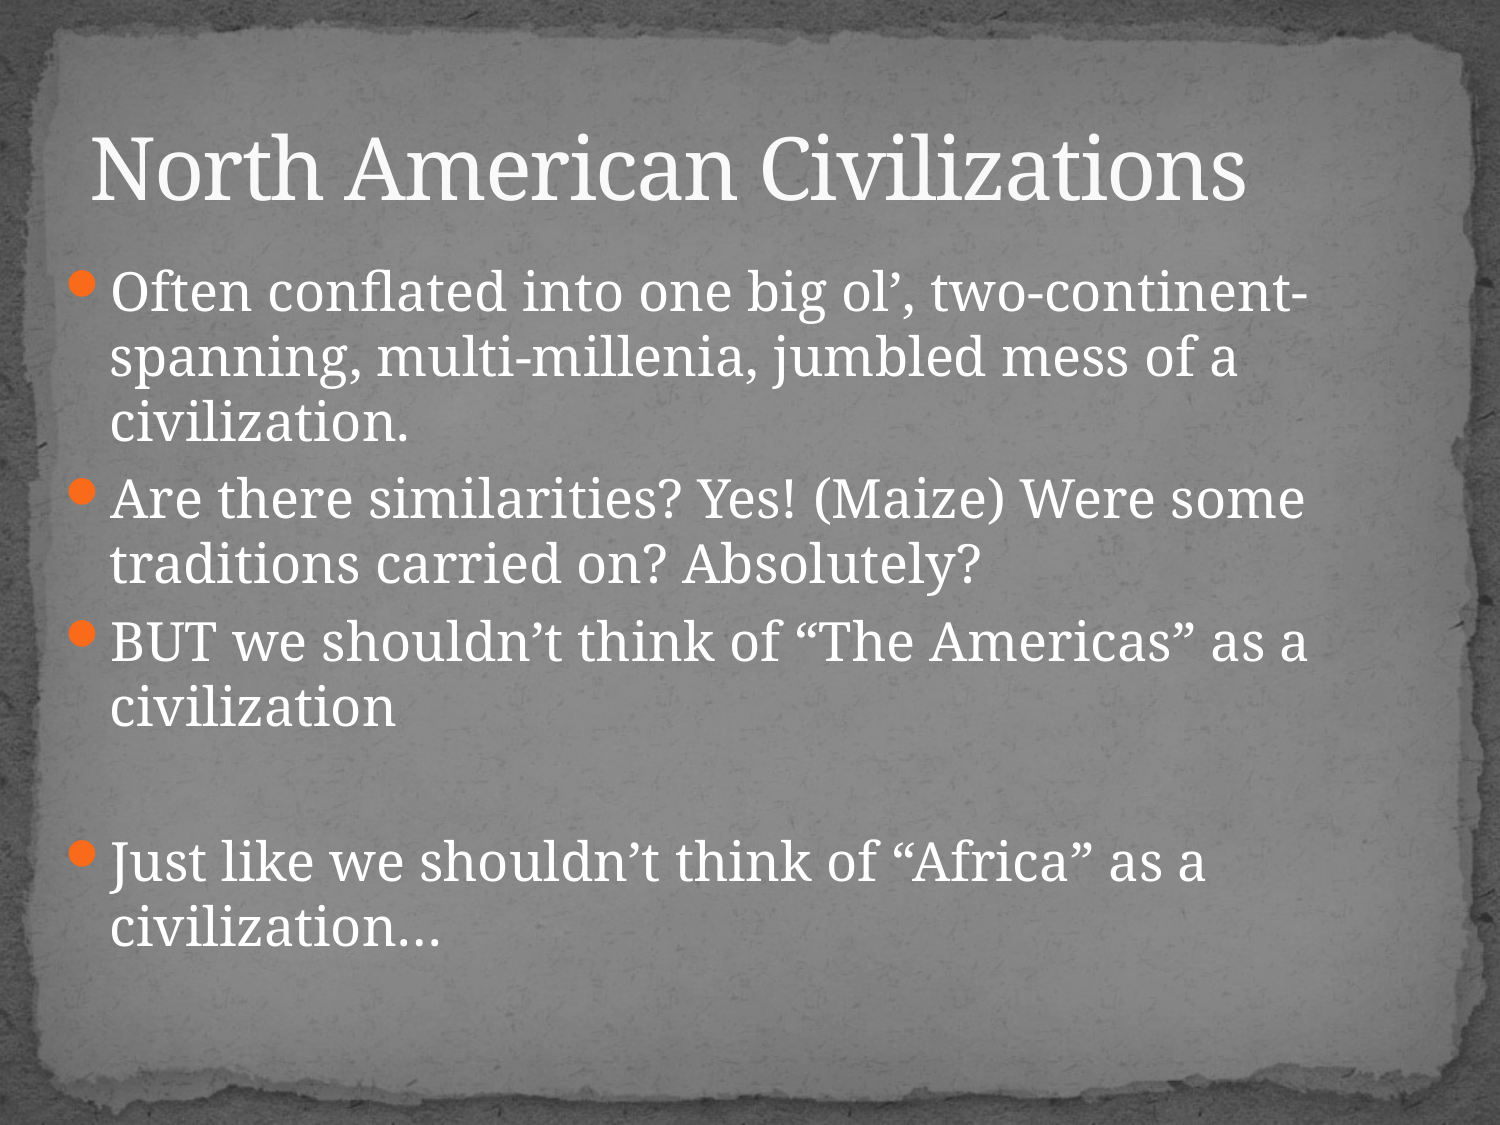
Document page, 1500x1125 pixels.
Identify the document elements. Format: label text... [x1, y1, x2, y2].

list Often conflated into one big ol’, two-continent- spanning, multi-millenia, jumbled mess of a civilization. Are there similarities? Yes! (Maize) Were some traditions carried on? Absolutely? BUT we shouldn’t think of “The Americas” as a civilization Just like we shouldn’t think of “Africa” as a civilization… [50, 249, 1475, 1000]
title North American Civilizations [74, 24, 1425, 225]
